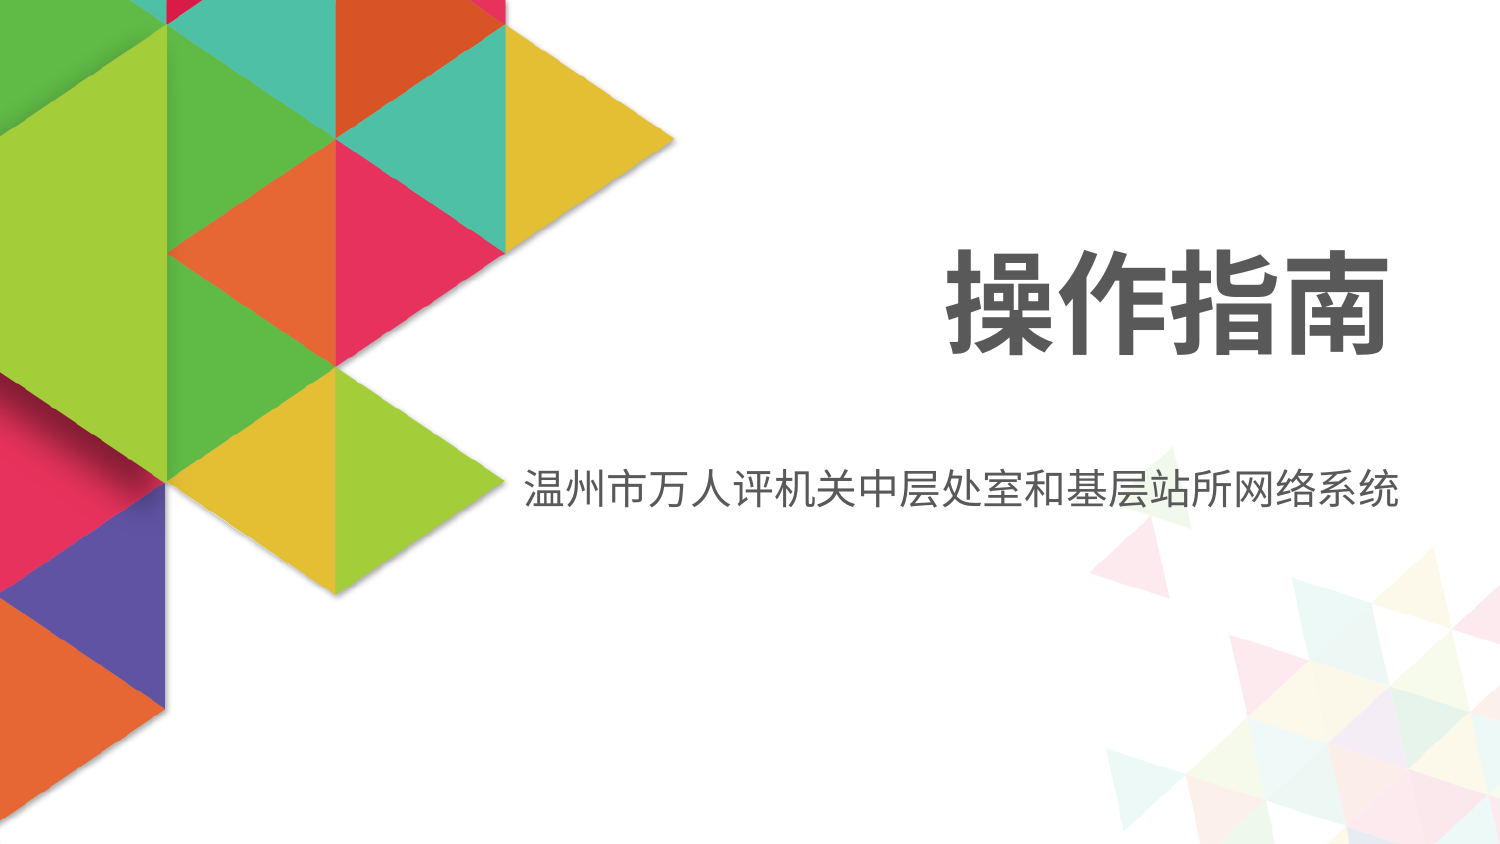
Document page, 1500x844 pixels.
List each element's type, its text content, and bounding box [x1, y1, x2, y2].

text_box 温州市万人评机关中层处室和基层站所网络系统 [508, 455, 1449, 521]
text_box 操作指南 [298, 172, 1409, 376]
picture [0, 0, 1500, 844]
